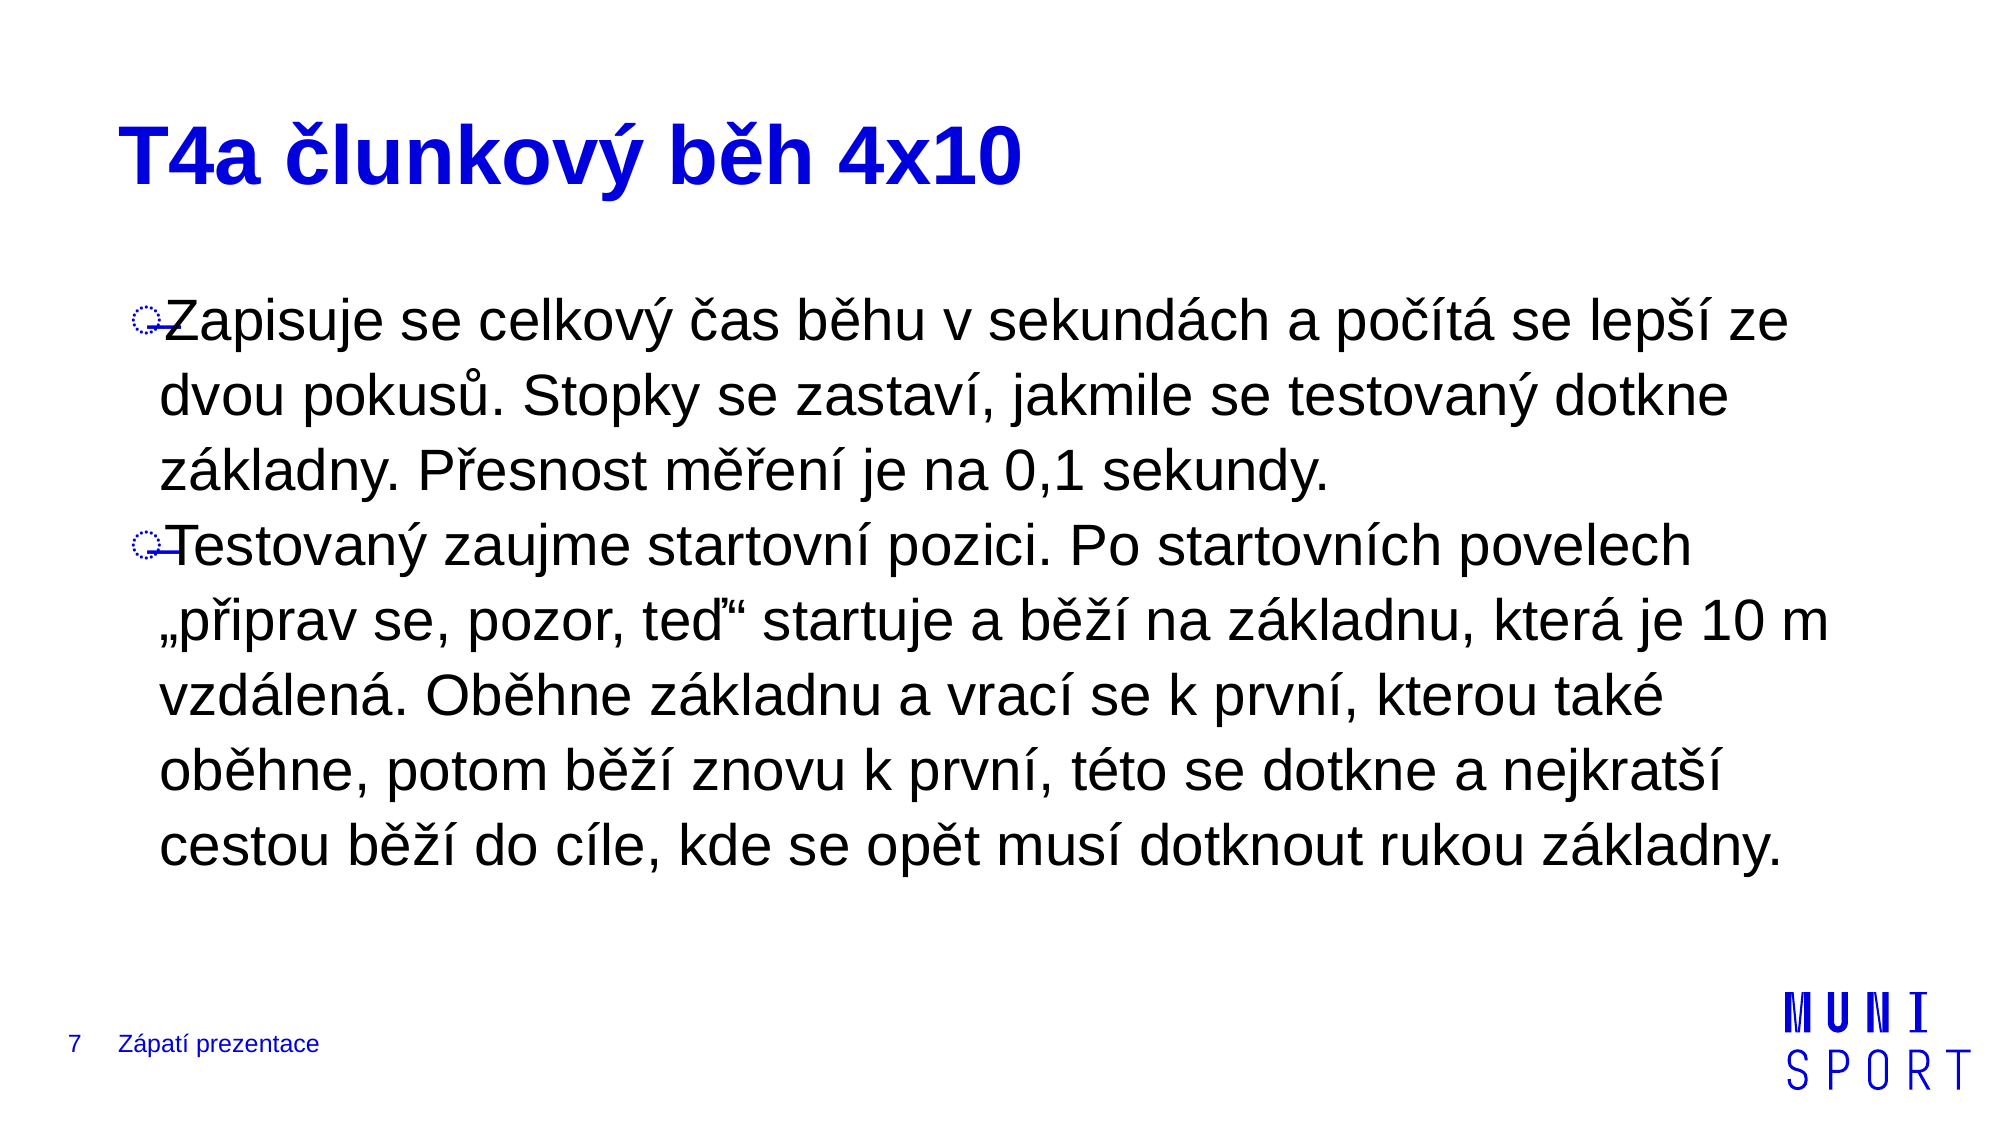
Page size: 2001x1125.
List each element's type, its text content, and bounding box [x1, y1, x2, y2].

list Zapisuje se celkový čas běhu v sekundách a počítá se lepší ze dvou pokusů. Stopky se zastaví, jakmile se testovaný dotkne základny. Přesnost měření je na 0,1 sekundy. Testovaný zaujme startovní pozici. Po startovních povelech „připrav se, pozor, teď“ startuje a běží na základnu, která je 10 m vzdálená. Oběhne základnu a vrací se k první, kterou také oběhne, potom běží znovu k první, této se dotkne a nejkratší cestou běží do cíle, kde se opět musí dotknout rukou základny. [118, 277, 1883, 957]
slide_number 7 [67, 1021, 110, 1063]
footer Zápatí prezentace [118, 1021, 1418, 1063]
title T4a člunkový běh 4x10 [118, 118, 1883, 193]
